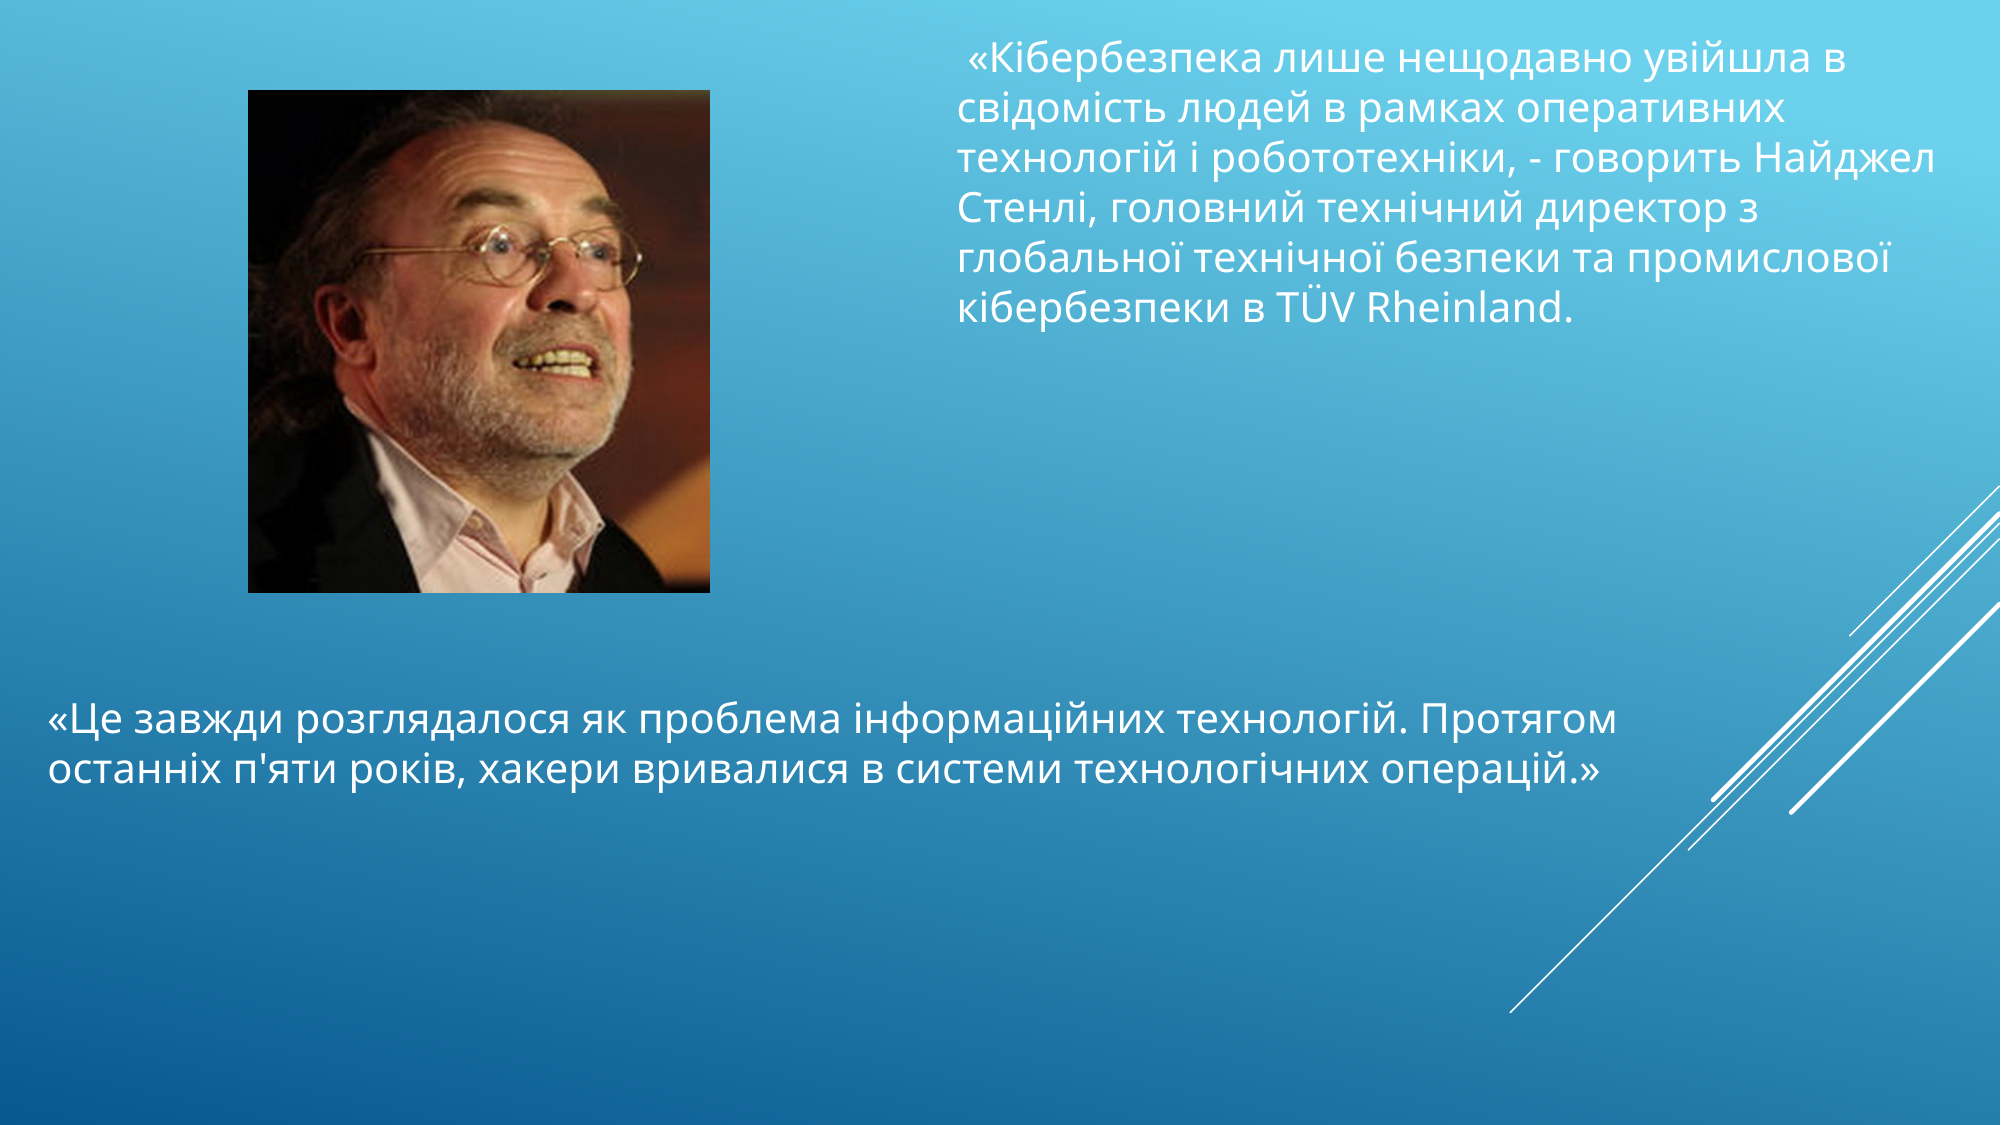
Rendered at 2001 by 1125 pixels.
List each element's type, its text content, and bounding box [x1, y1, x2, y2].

text_box «Кібербезпека лише нещодавно увійшла в свідомість людей в рамках оперативних технологій і робототехніки, - говорить Найджел Стенлі, головний технічний директор з глобальної технічної безпеки та промислової кібербезпеки в TÜV Rheinland. [941, 23, 1996, 339]
text_box «Це завжди розглядалося як проблема інформаційних технологій. Протягом останніх п'яти років, хакери вривалися в системи технологічних операцій.» [32, 684, 1712, 800]
picture [248, 89, 710, 593]
